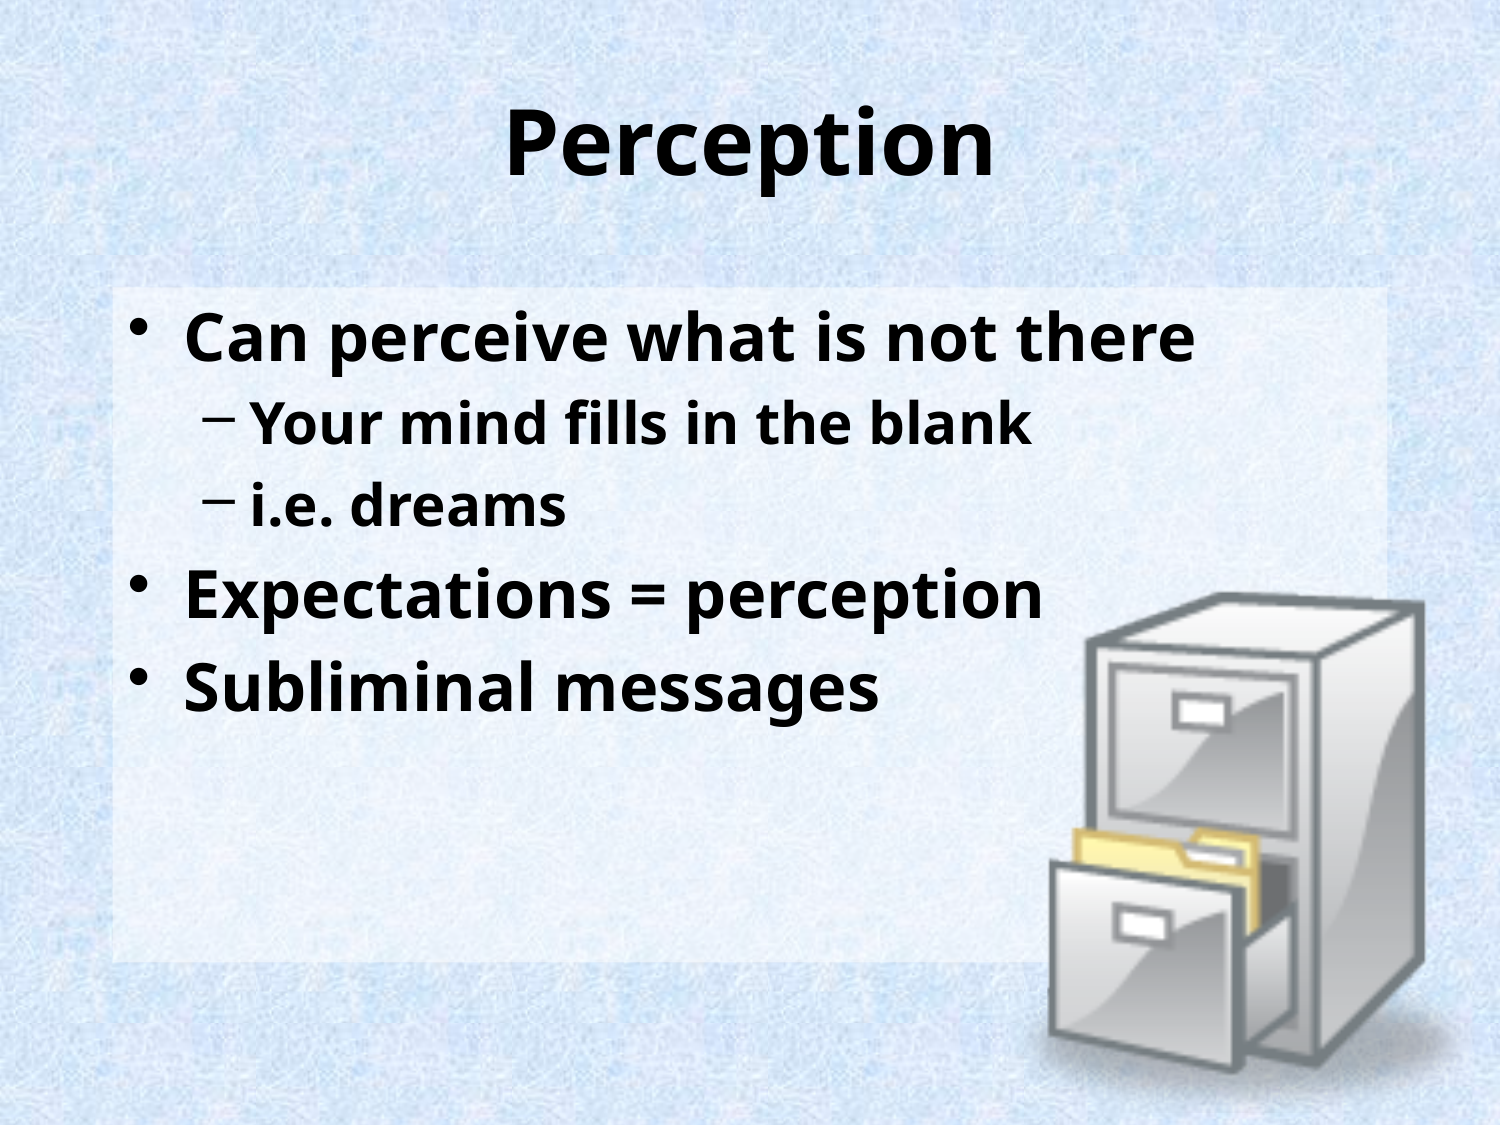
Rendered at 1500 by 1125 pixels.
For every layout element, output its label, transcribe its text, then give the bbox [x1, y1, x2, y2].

title Perception [74, 44, 1426, 233]
picture [0, 0, 1500, 1125]
list Can perceive what is not there Your mind fills in the blank i.e. dreams Expectations = perception Subliminal messages [112, 287, 1388, 963]
